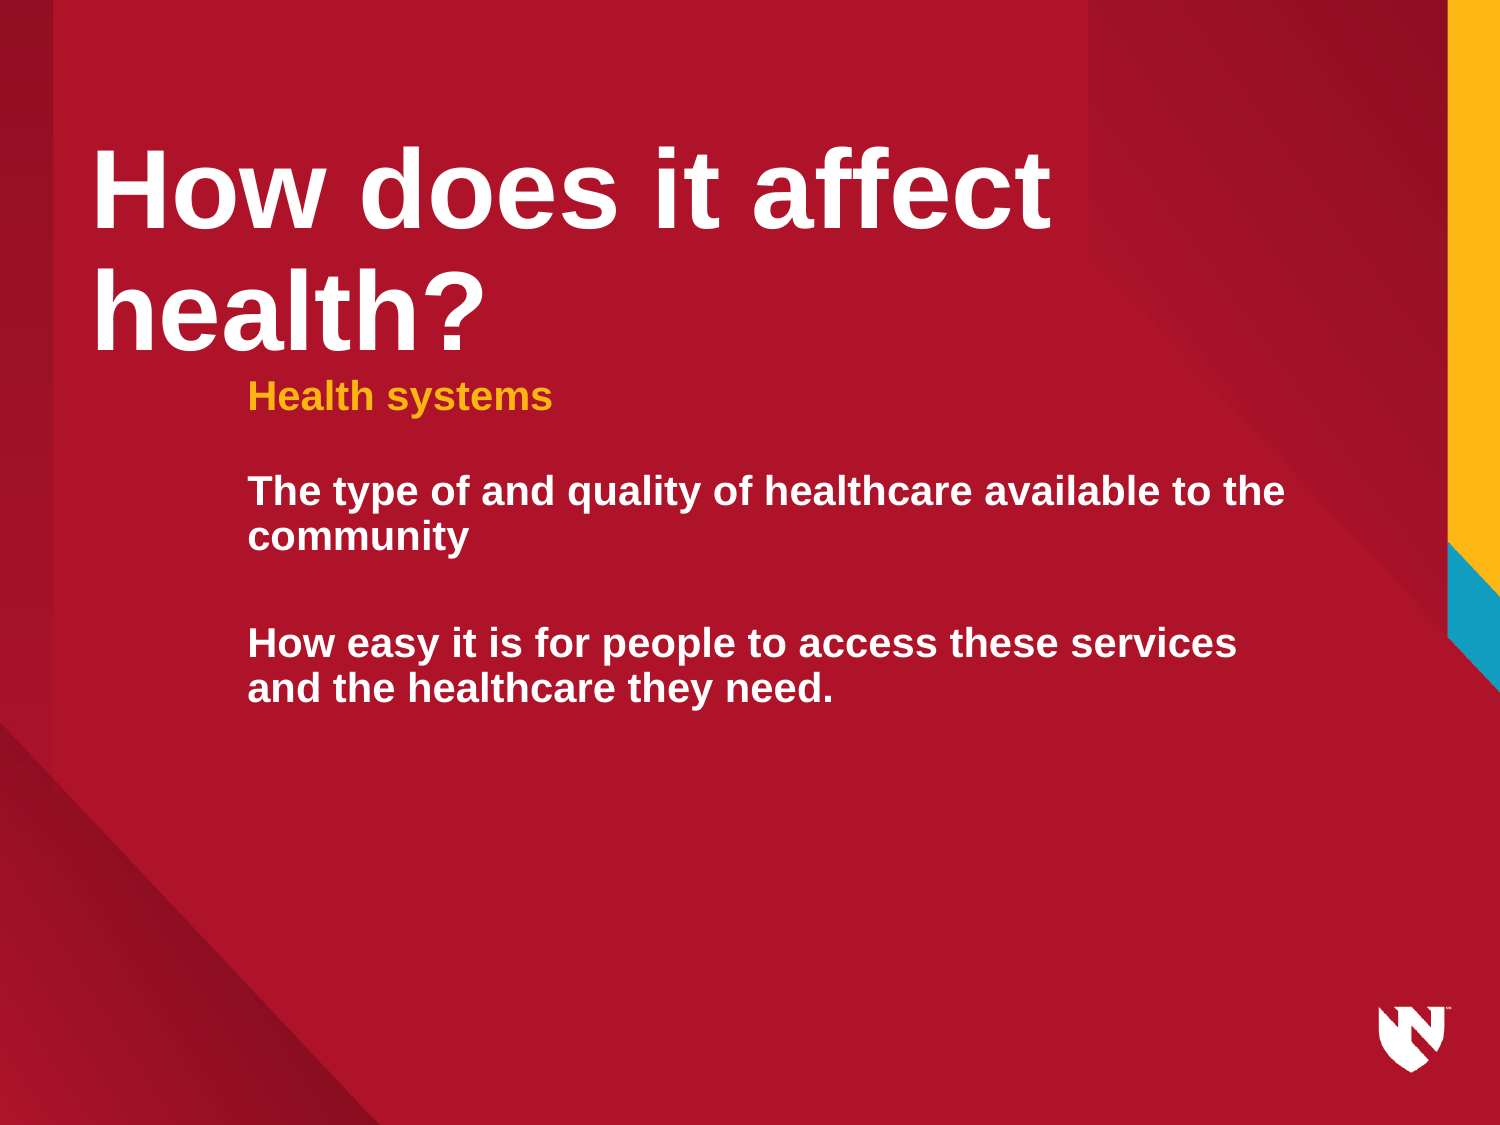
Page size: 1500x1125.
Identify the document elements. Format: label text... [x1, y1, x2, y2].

list Health systems [232, 374, 1321, 450]
title How does it affect health? [75, 64, 1321, 375]
picture [0, 0, 1500, 1125]
list The type of and quality of healthcare available to the community How easy it is for people to access these services and the healthcare they need. [232, 461, 1321, 1079]
